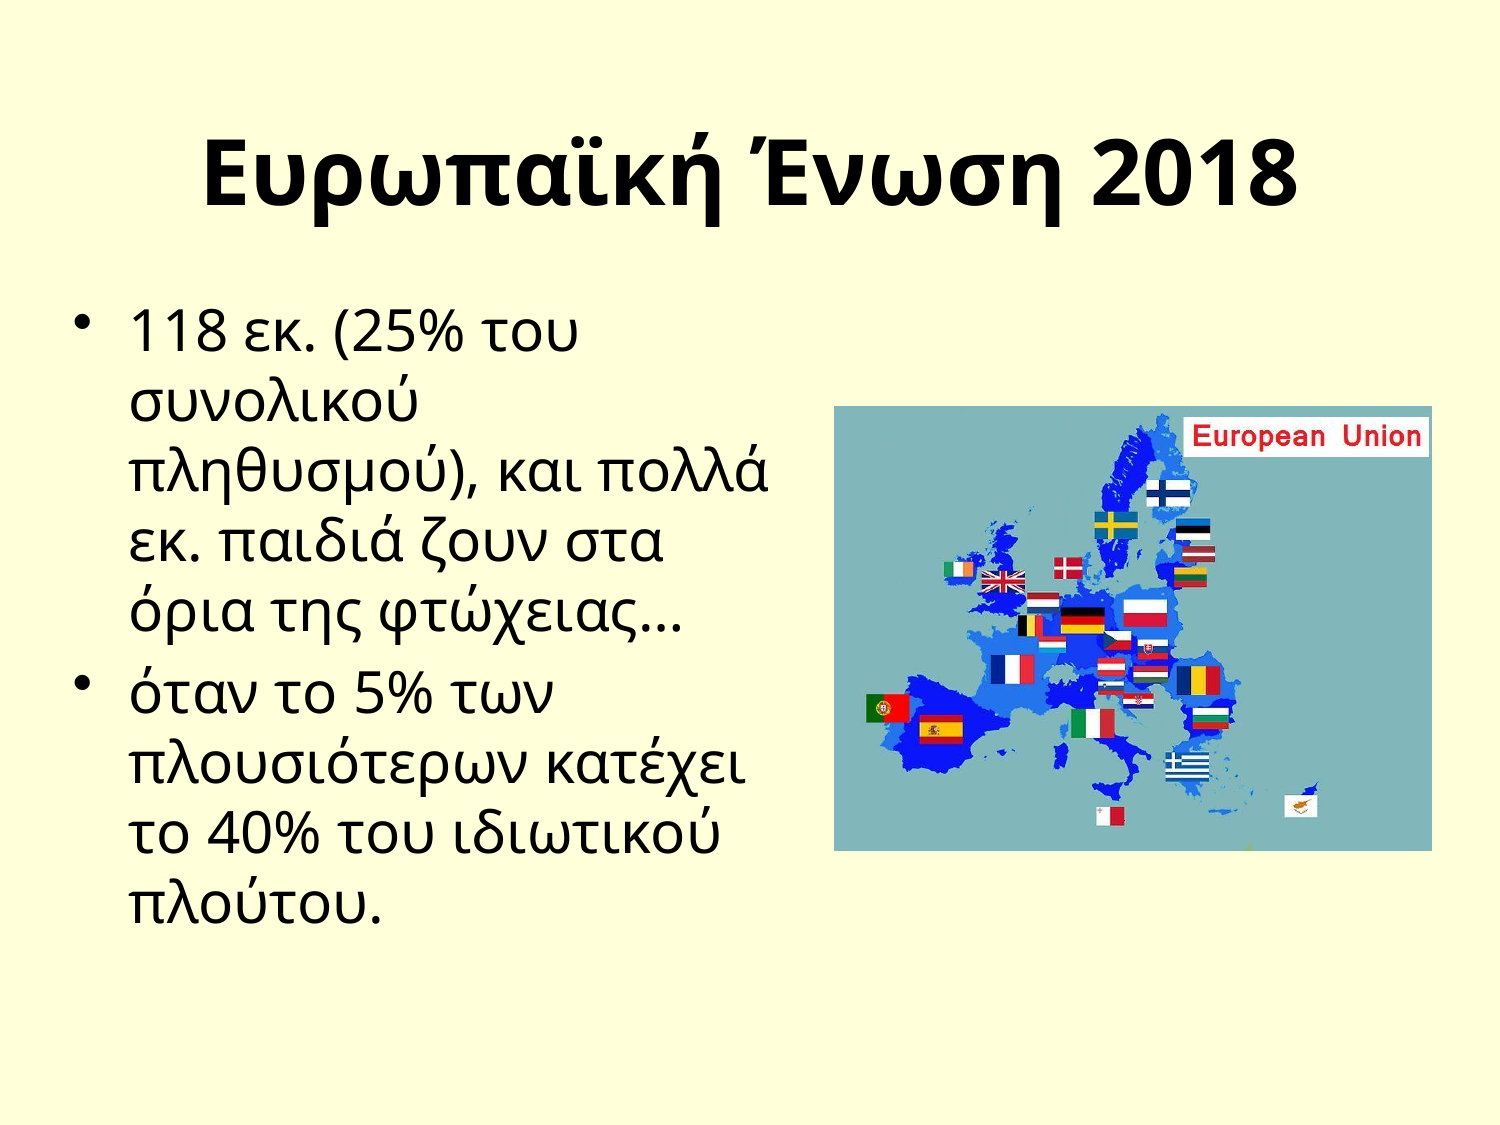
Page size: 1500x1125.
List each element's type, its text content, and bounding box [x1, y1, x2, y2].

list 118 εκ. (25% του συνολικού πληθυσμού), και πολλά εκ. παιδιά ζουν στα όρια της φτώχειας… όταν το 5% των πλουσιότερων κατέχει το 40% του ιδιωτικού πλούτου. [57, 285, 803, 1044]
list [834, 406, 1432, 852]
title Ευρωπαϊκή Ένωση 2018 [103, 59, 1398, 278]
